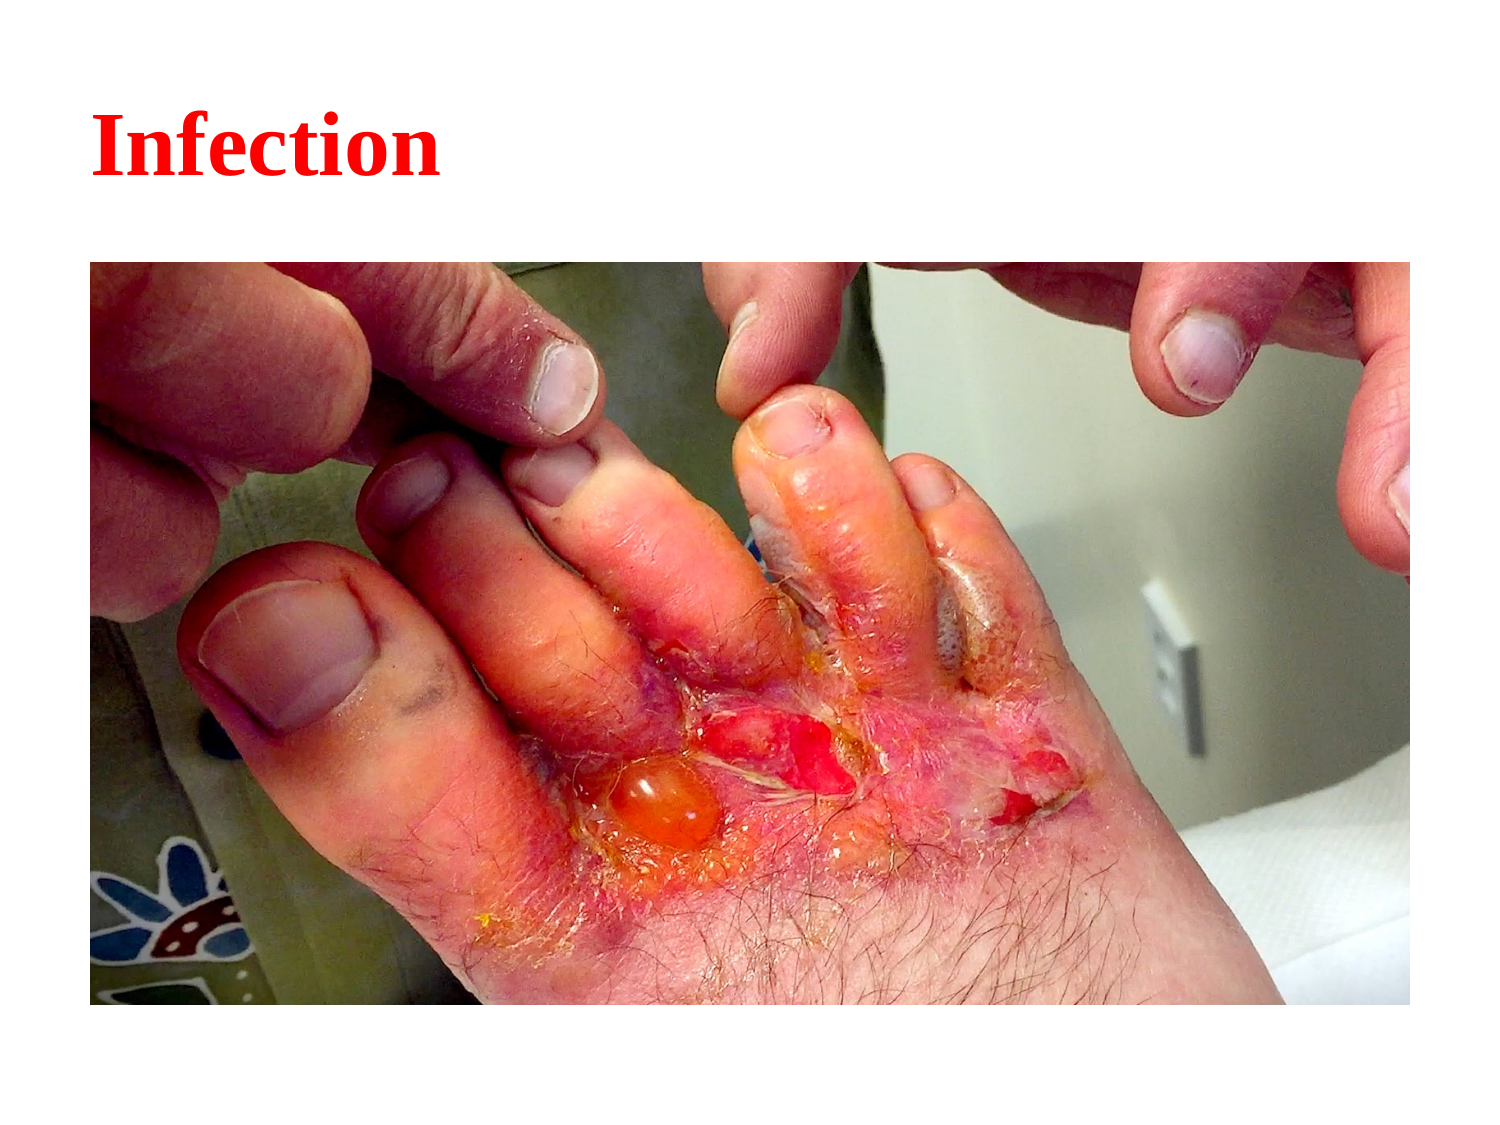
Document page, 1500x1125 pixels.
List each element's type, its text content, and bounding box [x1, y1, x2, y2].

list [89, 262, 1411, 1006]
title Infection [75, 45, 1425, 233]
